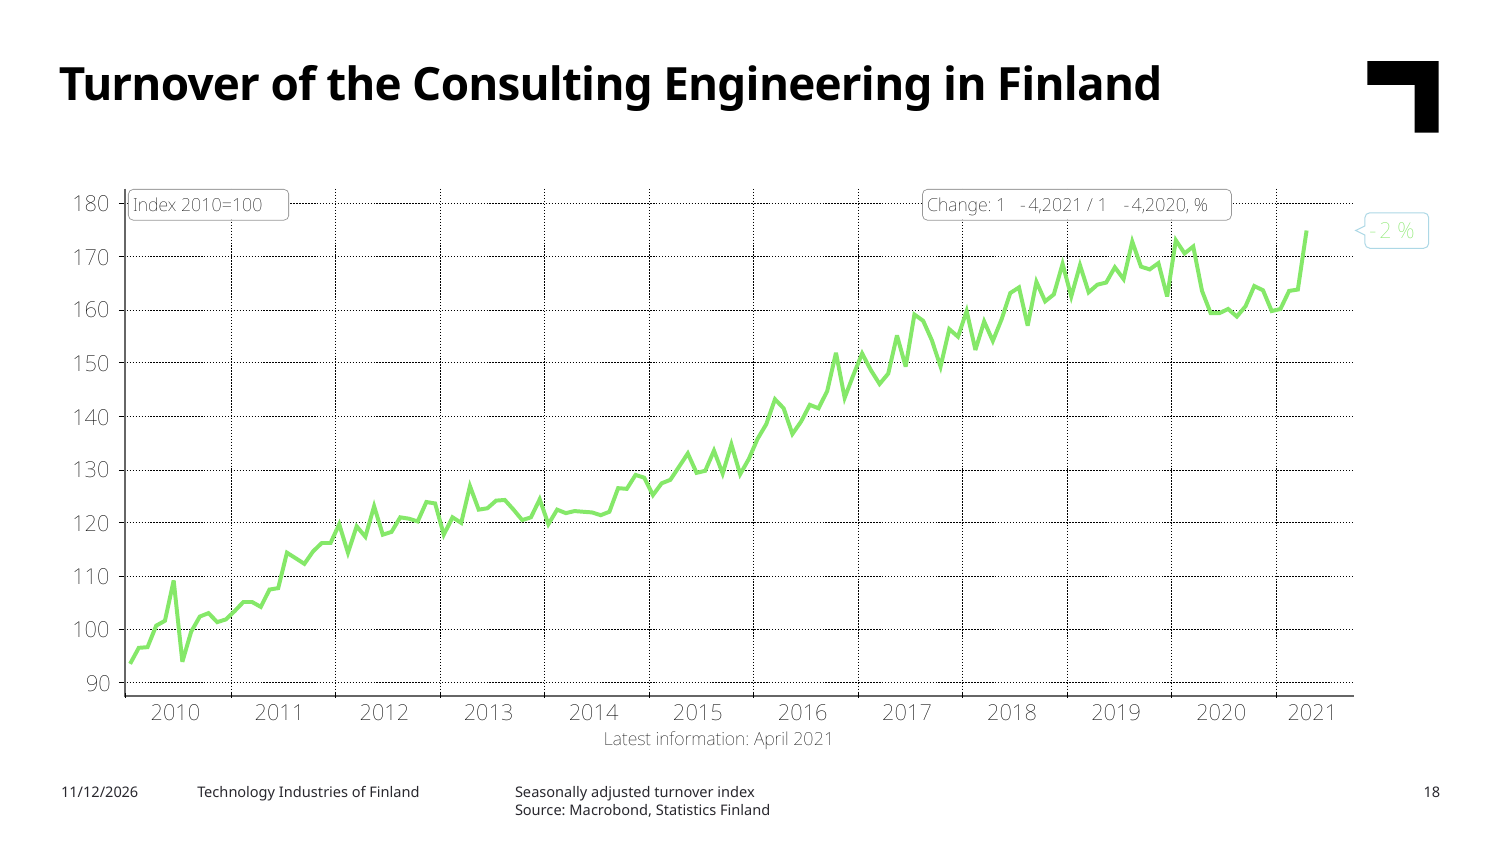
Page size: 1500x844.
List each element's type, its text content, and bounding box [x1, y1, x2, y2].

footer Technology Industries of Finland [182, 775, 474, 803]
list Turnover of the Consulting Engineering in Finland [41, 46, 1353, 153]
list Seasonally adjusted turnover index Source: Macrobond, Statistics Finland [500, 775, 988, 803]
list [63, 180, 1438, 763]
slide_number 18 [1313, 775, 1456, 803]
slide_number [46, 775, 182, 803]
